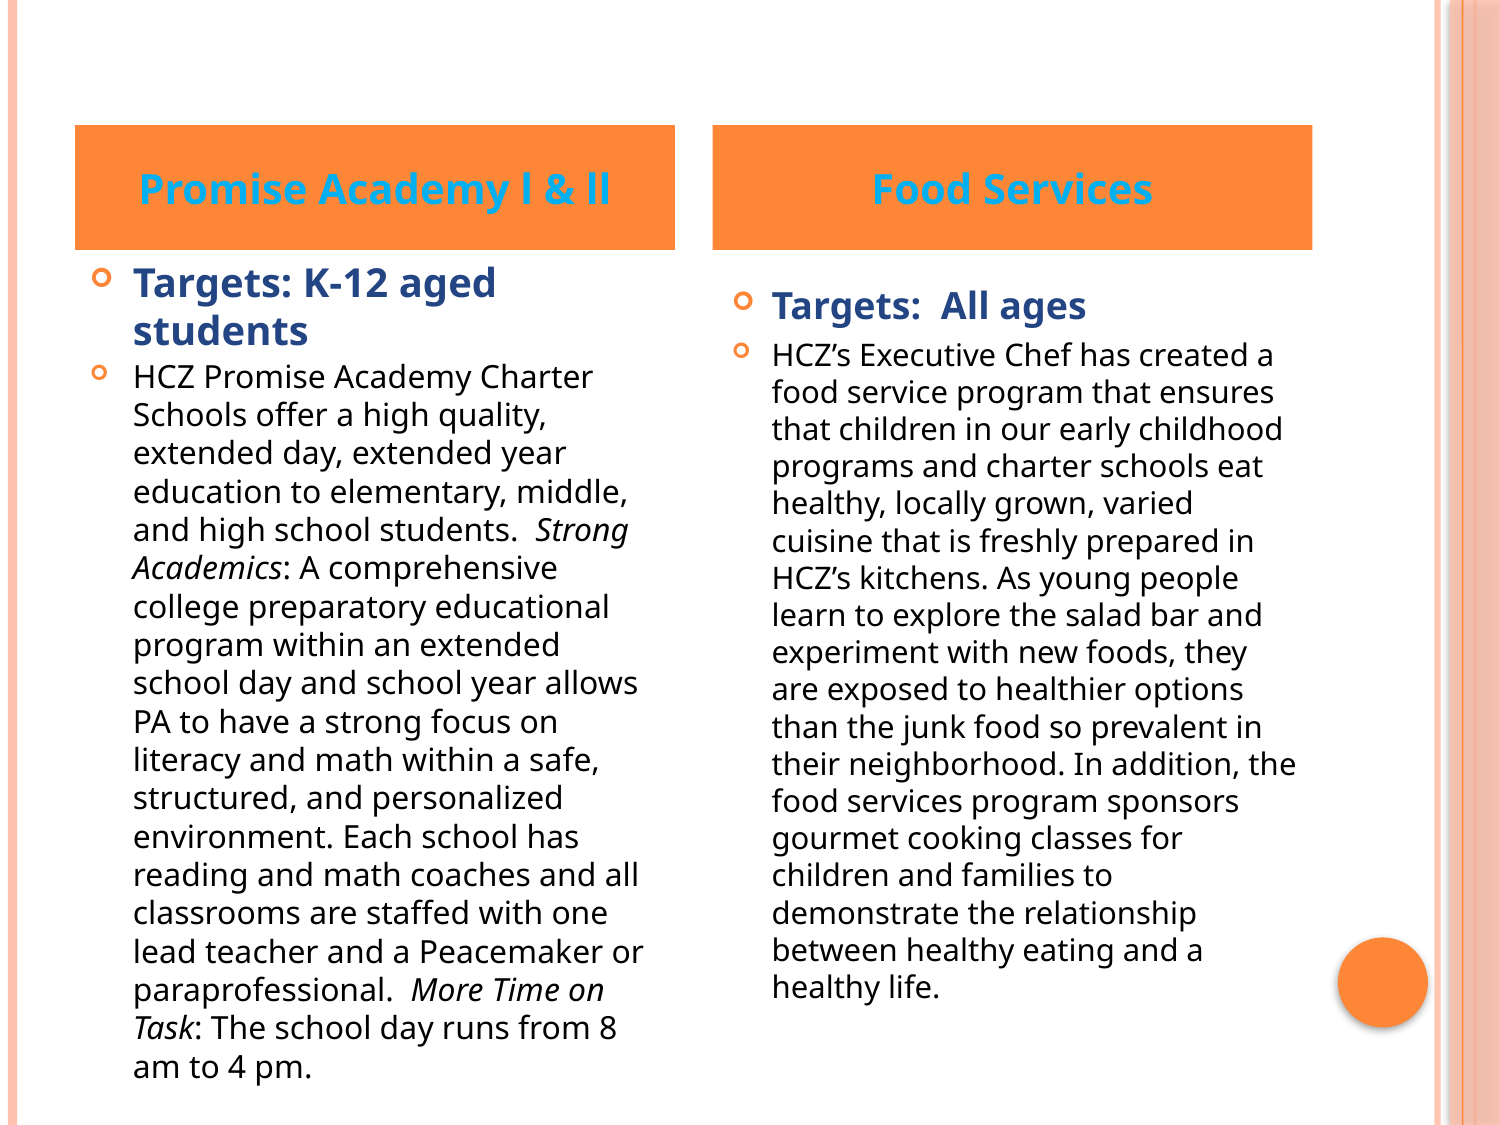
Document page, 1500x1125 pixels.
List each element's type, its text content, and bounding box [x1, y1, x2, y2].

list Targets: All ages HCZ’s Executive Chef has created a food service program that ensures that children in our early childhood programs and charter schools eat healthy, locally grown, varied cuisine that is freshly prepared in HCZ’s kitchens. As young people learn to explore the salad bar and experiment with new foods, they are exposed to healthier options than the junk food so prevalent in their neighborhood. In addition, the food services program sponsors gourmet cooking classes for children and families to demonstrate the relationship between healthy eating and a healthy life. [717, 275, 1318, 1025]
list Targets: K-12 aged students HCZ Promise Academy Charter Schools offer a high quality, extended day, extended year education to elementary, middle, and high school students. Strong Academics: A comprehensive college preparatory educational program within an extended school day and school year allows PA to have a strong focus on literacy and math within a safe, structured, and personalized environment. Each school has reading and math coaches and all classrooms are staffed with one lead teacher and a Peacemaker or paraprofessional. More Time on Task: The school day runs from 8 am to 4 pm. [75, 250, 675, 1100]
list Promise Academy l & ll [75, 125, 675, 250]
list Food Services [712, 125, 1313, 250]
